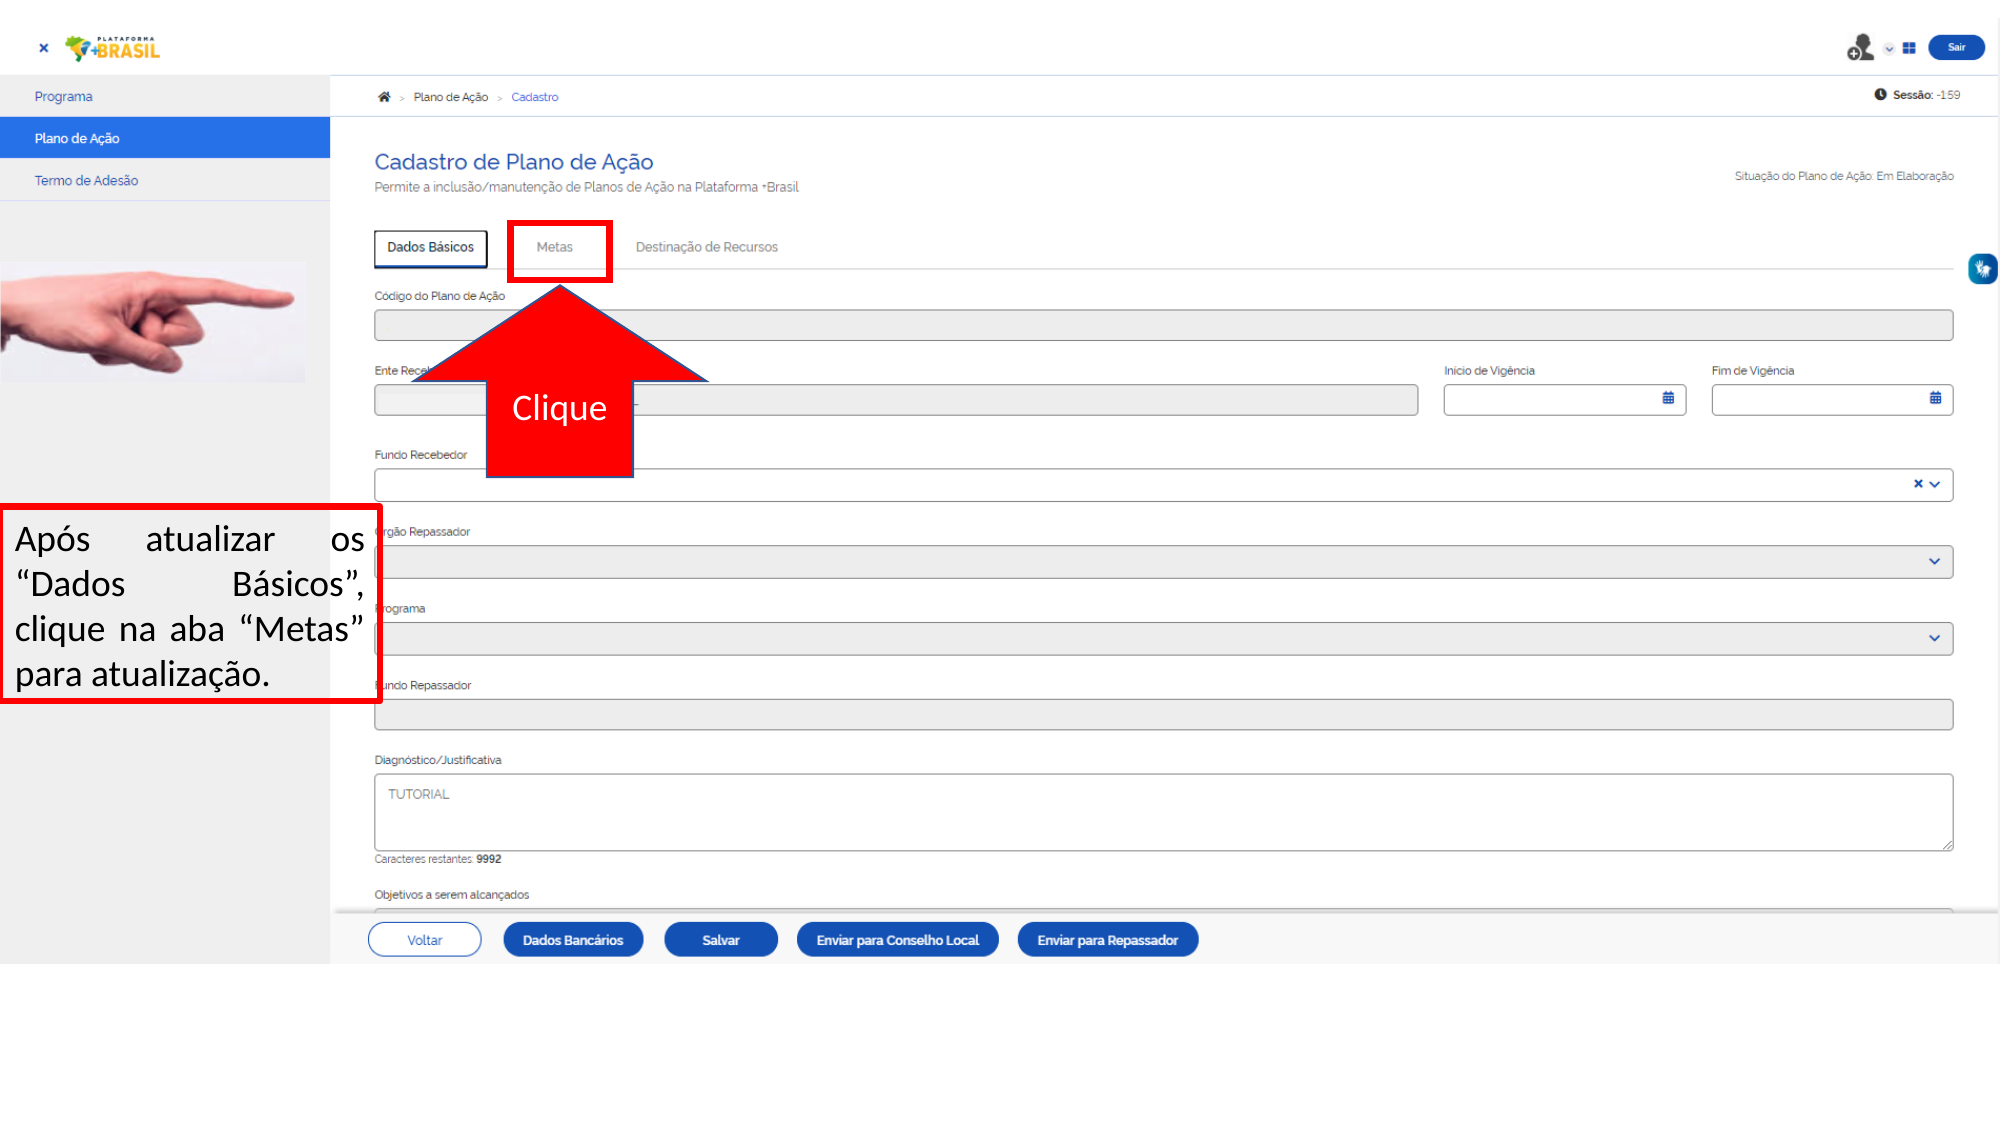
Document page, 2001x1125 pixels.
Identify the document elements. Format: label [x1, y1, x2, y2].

picture [0, 18, 2000, 964]
